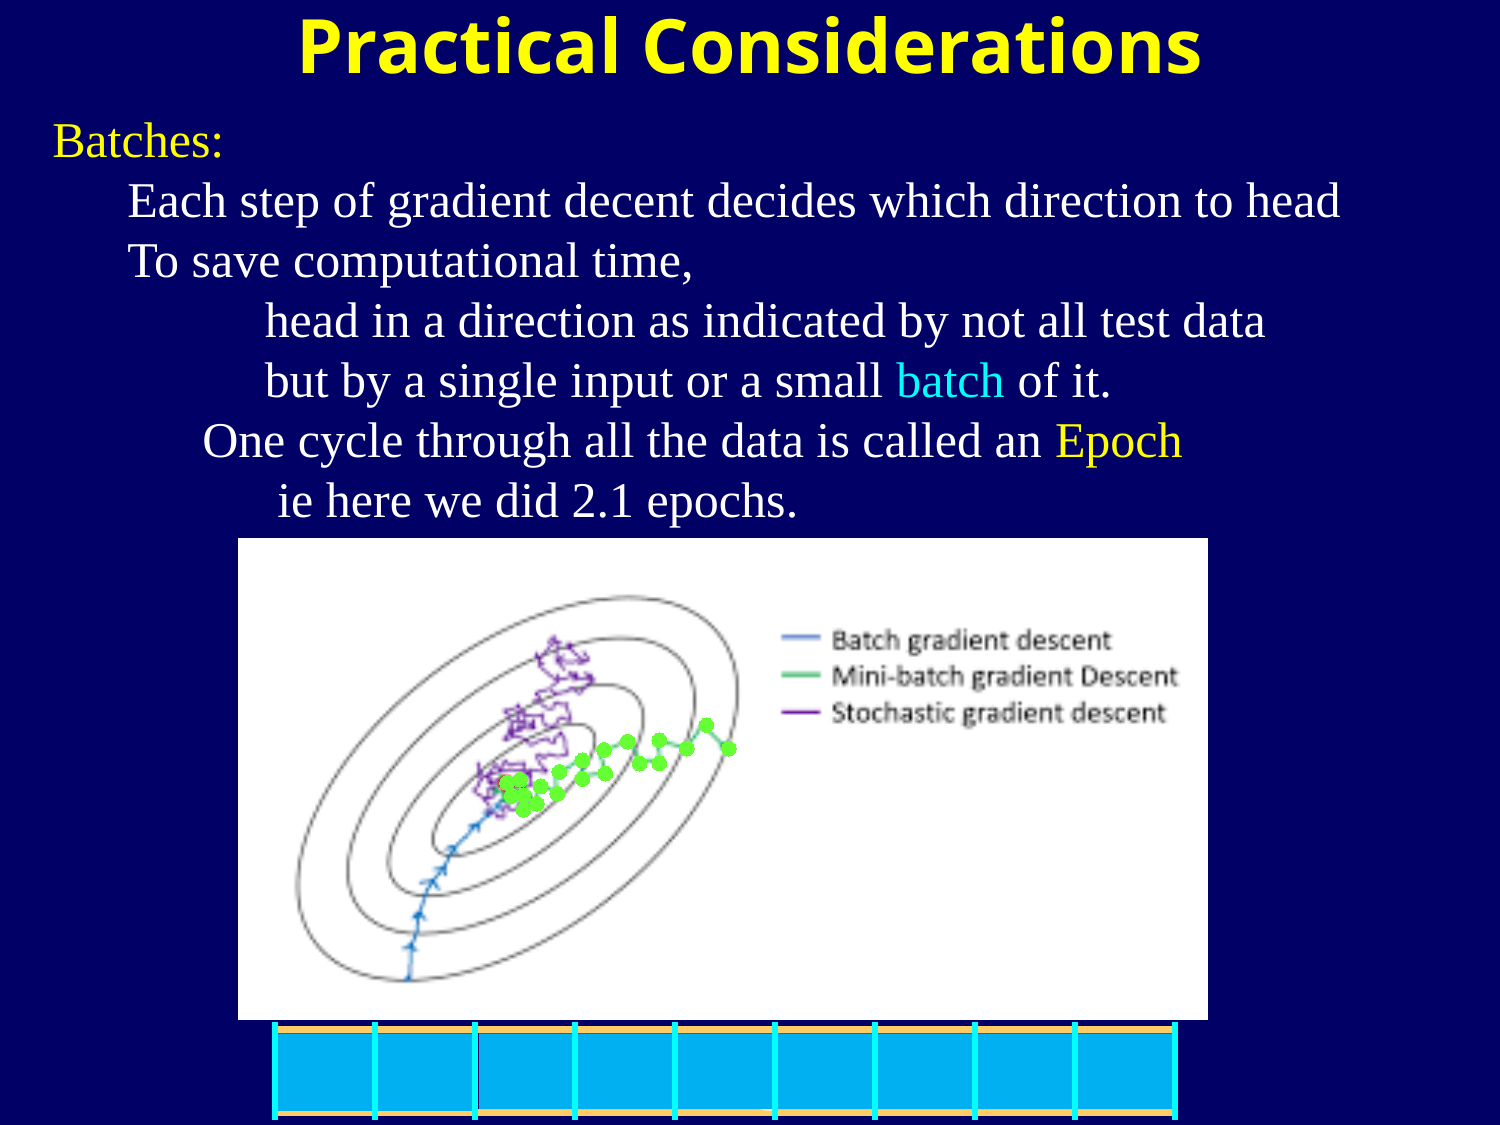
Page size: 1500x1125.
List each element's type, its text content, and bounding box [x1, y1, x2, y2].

text_box Practical Considerations [112, 0, 1388, 99]
picture [238, 538, 1209, 1020]
text_box Batches: Each step of gradient decent decides which direction to head To save computational time, head in a direction as indicated by not all test data but by a single input or a small batch of it. One cycle through all the data is called an Epoch ie here we did 2.1 epochs. [37, 99, 1500, 535]
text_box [274, 1024, 1176, 1117]
